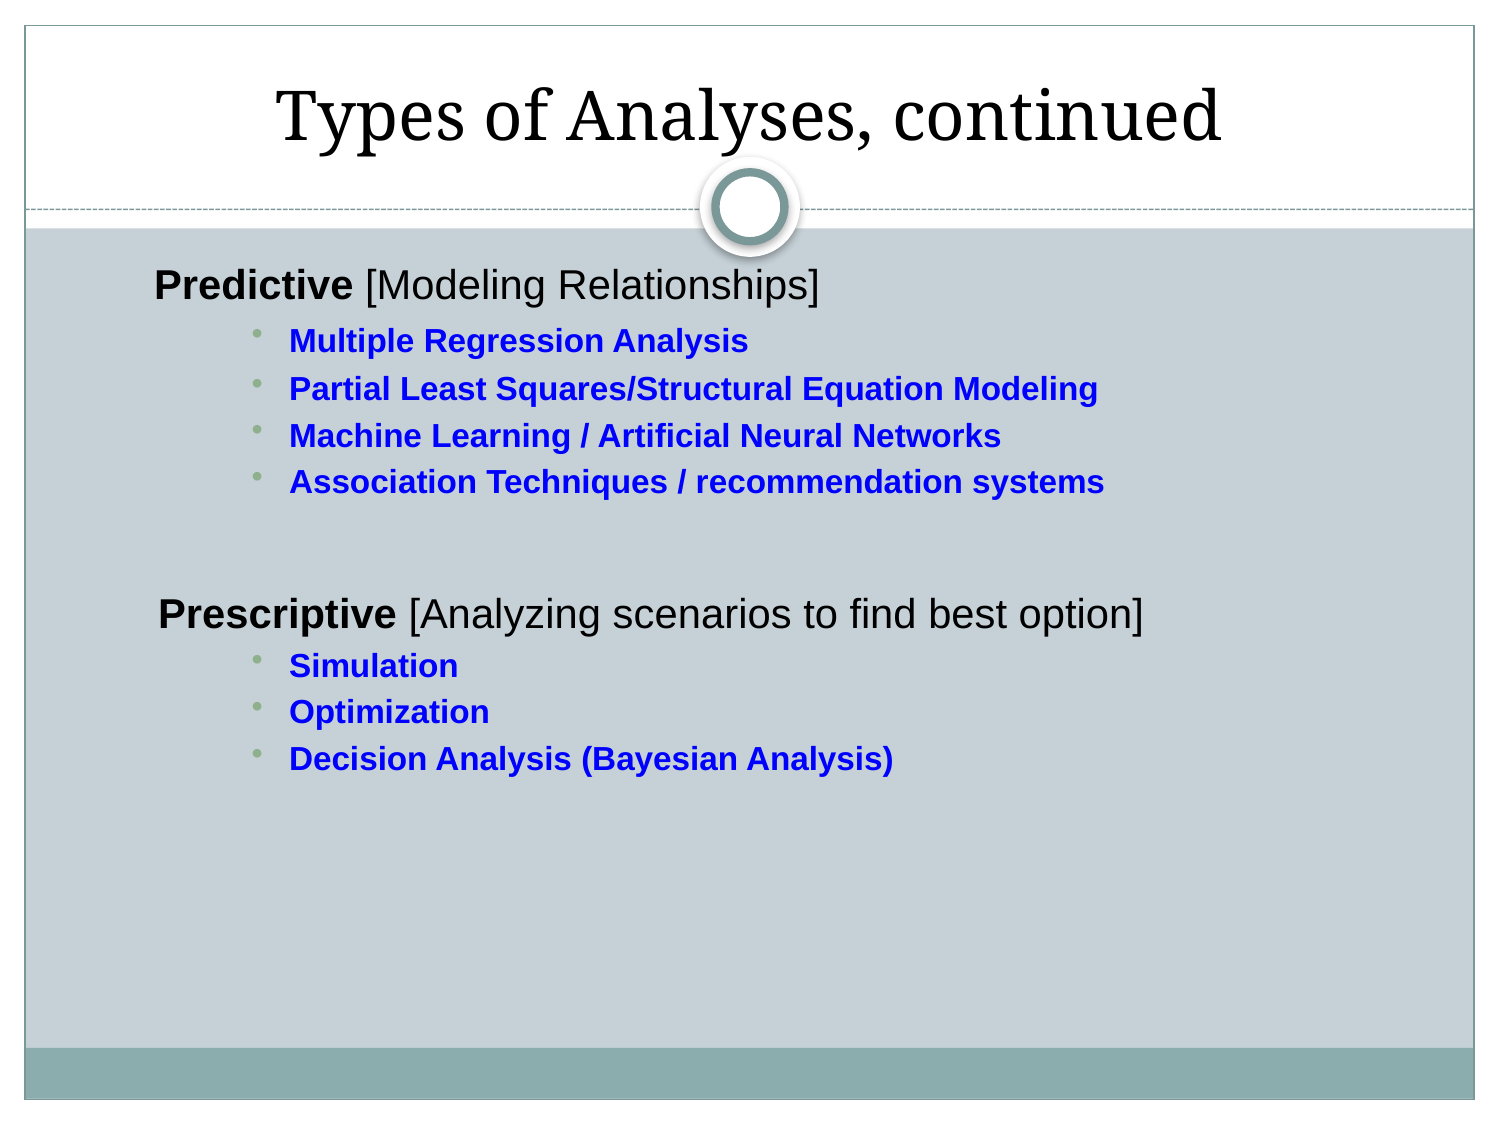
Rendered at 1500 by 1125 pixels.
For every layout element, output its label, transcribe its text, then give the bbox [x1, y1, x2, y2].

title Types of Analyses, continued [49, 37, 1450, 162]
list Predictive [Modeling Relationships] Multiple Regression Analysis Partial Least Squares/Structural Equation Modeling Machine Learning / Artificial Neural Networks Association Techniques / recommendation systems Prescriptive [Analyzing scenarios to find best option] Simulation Optimization Decision Analysis (Bayesian Analysis) [49, 250, 1445, 1001]
